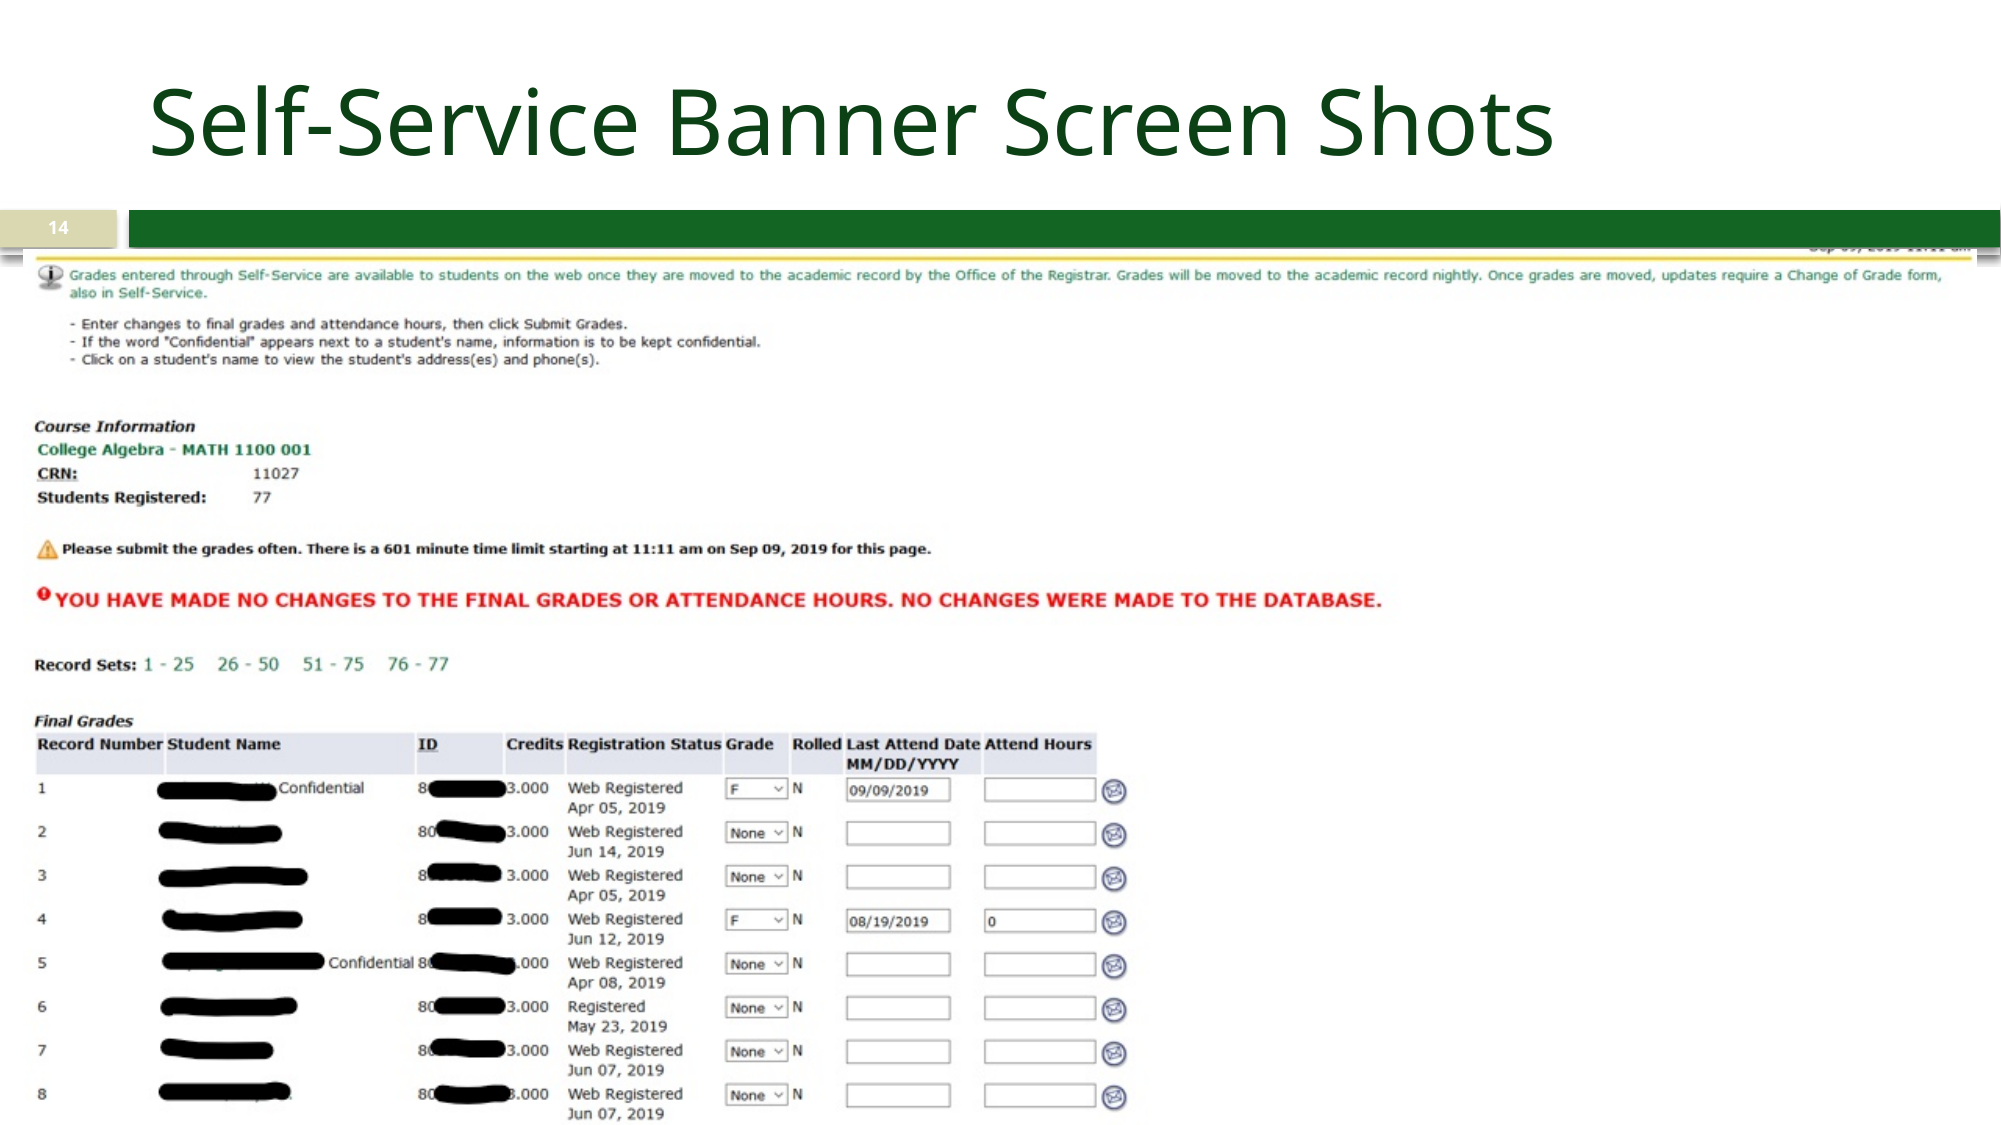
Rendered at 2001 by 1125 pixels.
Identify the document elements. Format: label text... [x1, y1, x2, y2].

title Self-Service Banner Screen Shots [133, 37, 1918, 200]
slide_number 14 [0, 208, 117, 249]
picture [23, 249, 1977, 1125]
